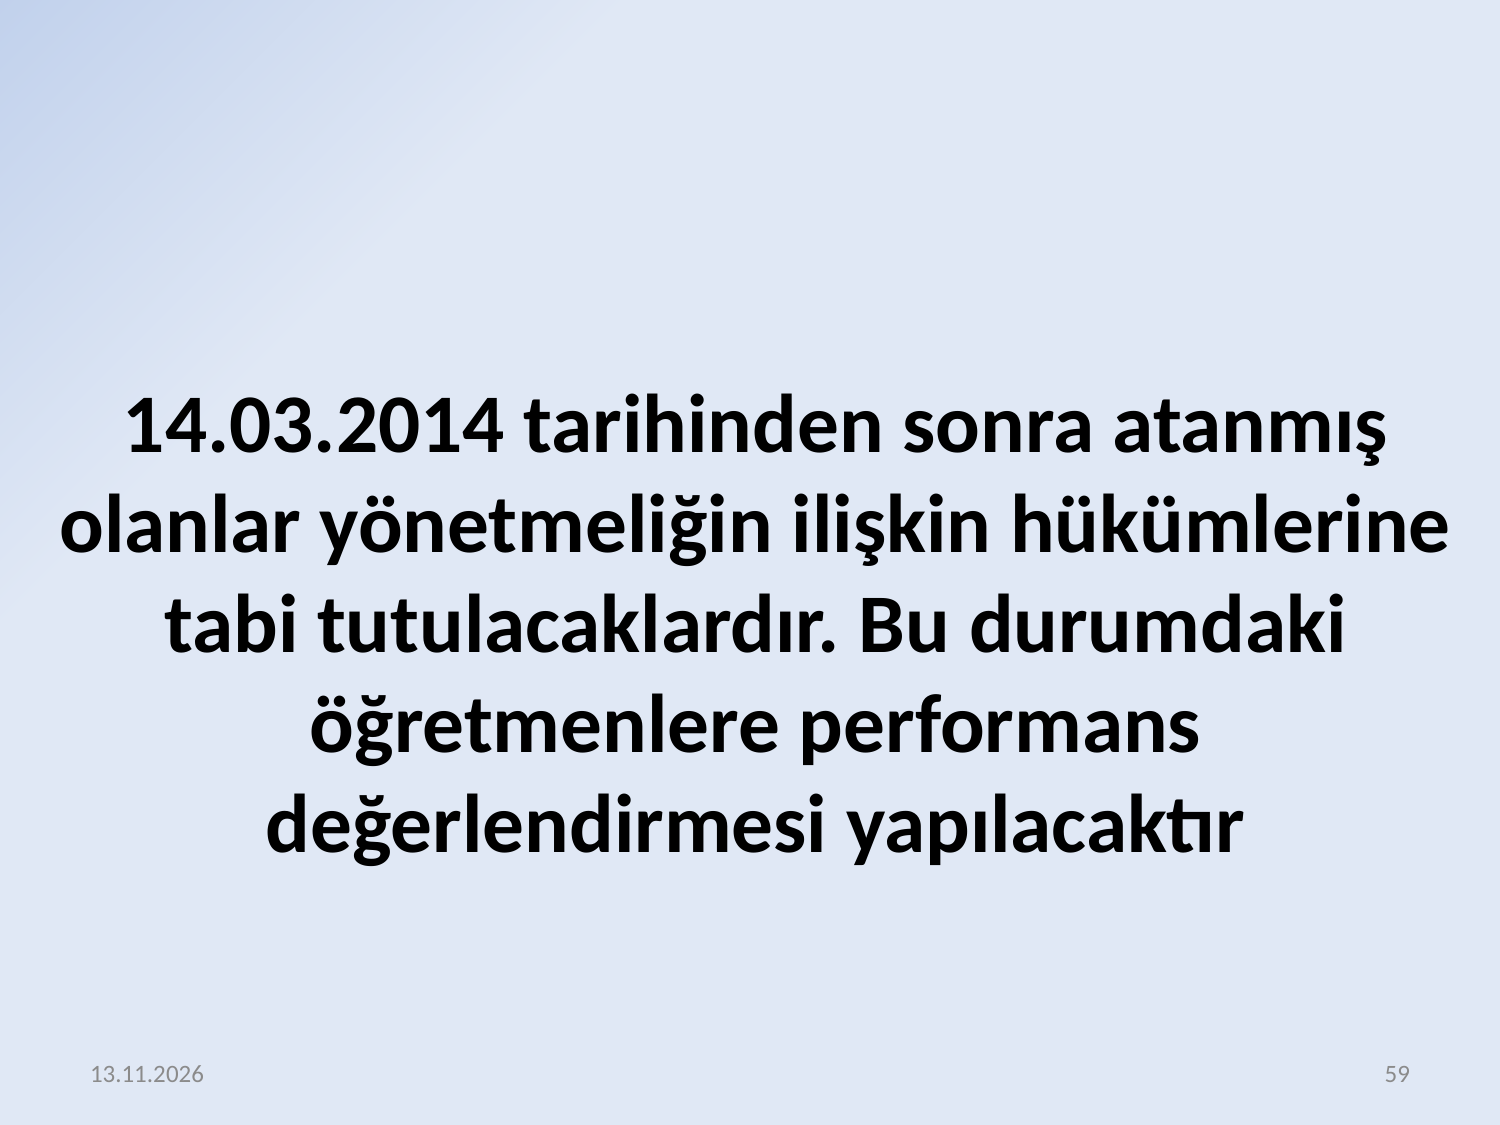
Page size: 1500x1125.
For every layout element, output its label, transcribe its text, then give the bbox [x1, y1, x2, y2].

text_box 14.03.2014 tarihinden sonra atanmış olanlar yönetmeliğin ilişkin hükümlerine tabi tutulacaklardır. Bu durumdaki öğretmenlere performans değerlendirmesi yapılacaktır [41, 361, 1471, 877]
slide_number 59 [1074, 1042, 1425, 1103]
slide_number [75, 1042, 425, 1103]
